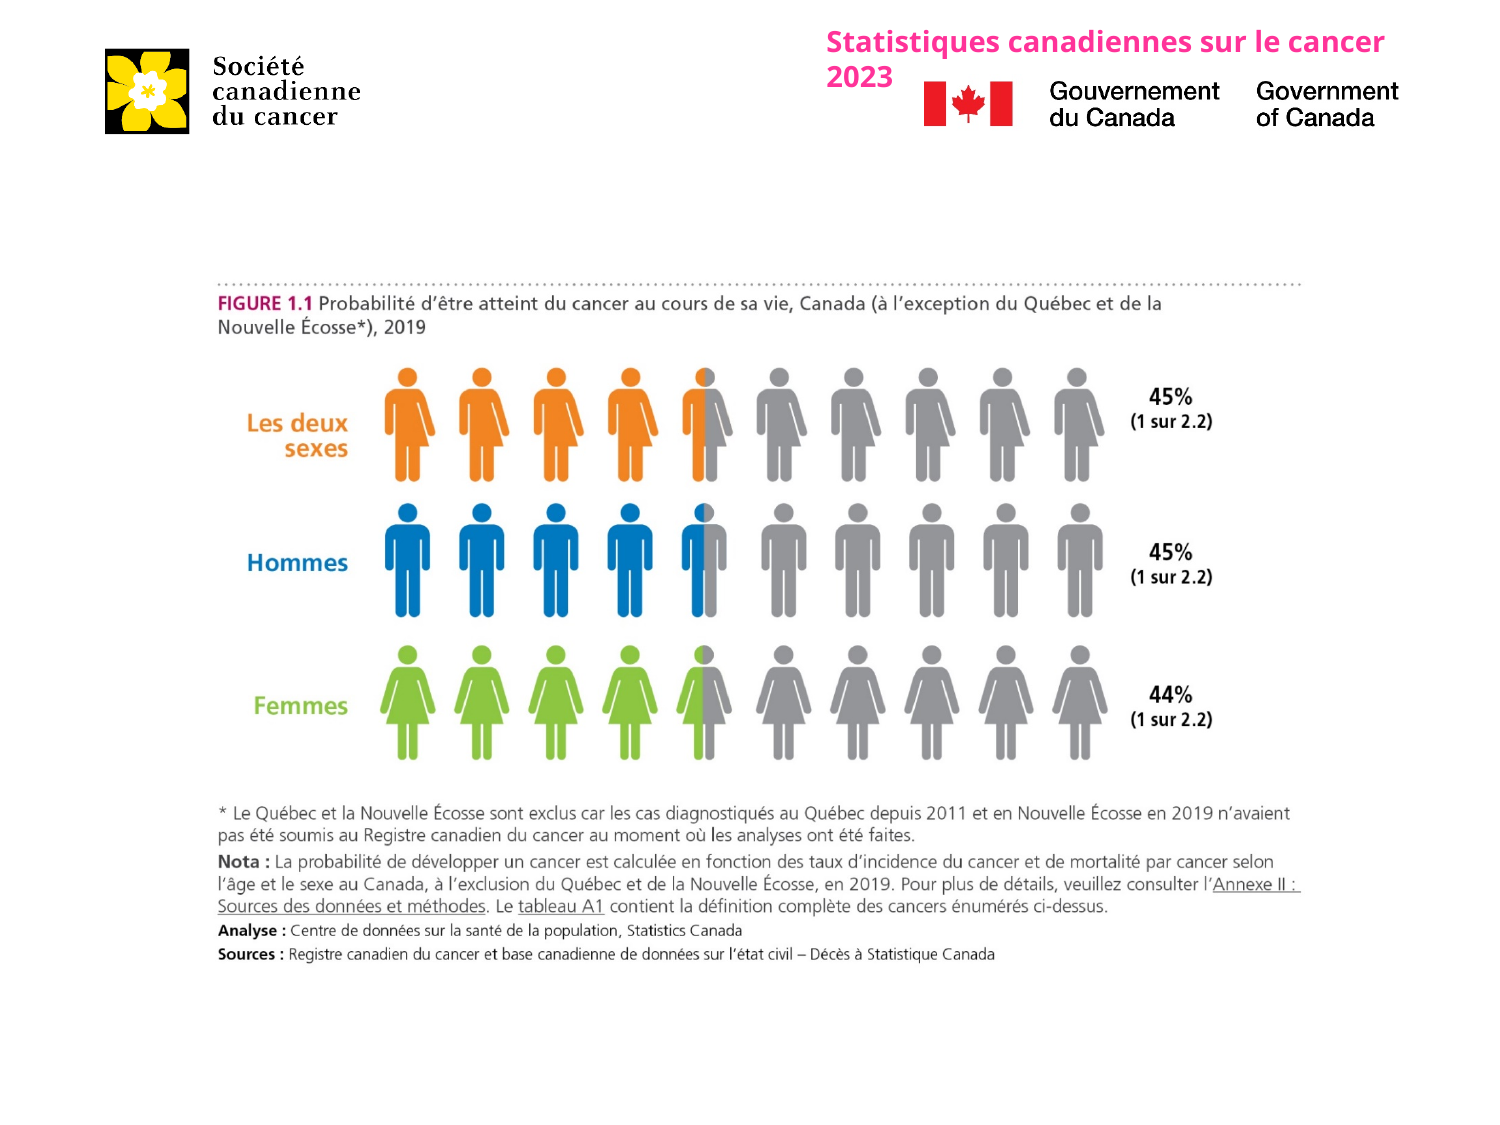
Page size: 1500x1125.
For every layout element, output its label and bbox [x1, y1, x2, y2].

picture [62, 5, 400, 176]
picture [924, 74, 1457, 133]
list [62, 199, 1394, 1038]
